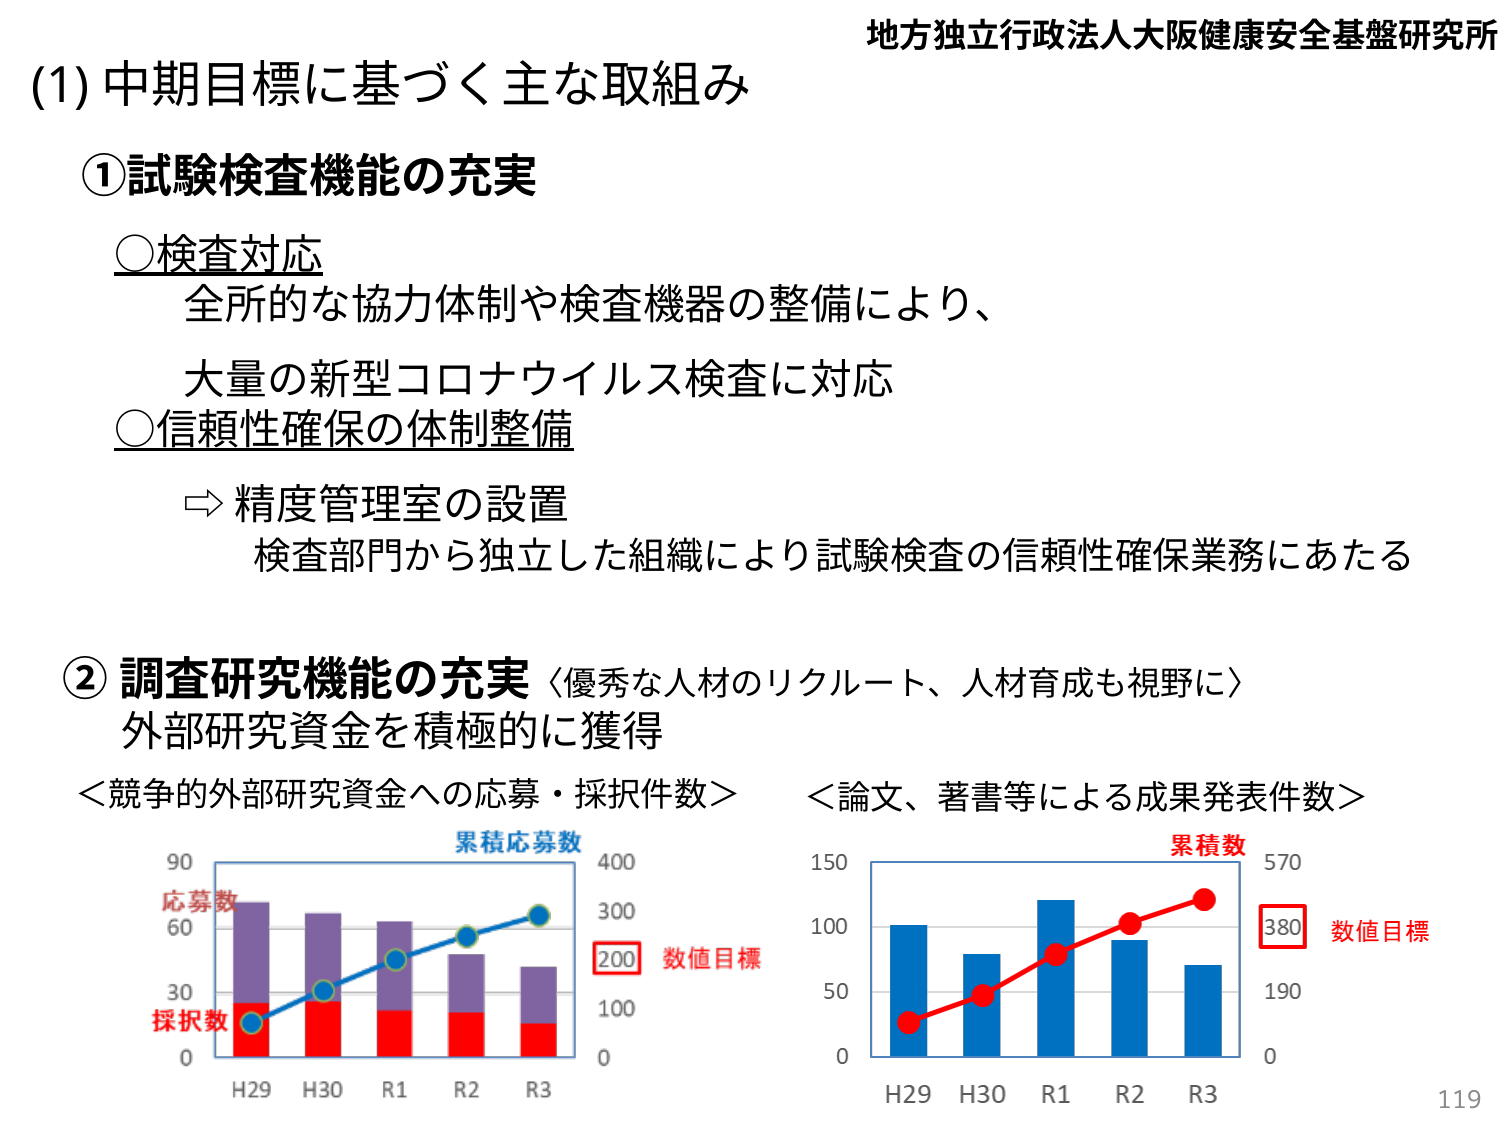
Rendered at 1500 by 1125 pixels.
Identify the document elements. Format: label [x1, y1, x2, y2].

picture [796, 820, 1447, 1125]
slide_number [1447, 1070, 1497, 1125]
text_box [789, 768, 1384, 824]
text_box [60, 766, 756, 821]
text_box [16, 7, 1500, 763]
picture [135, 818, 779, 1119]
